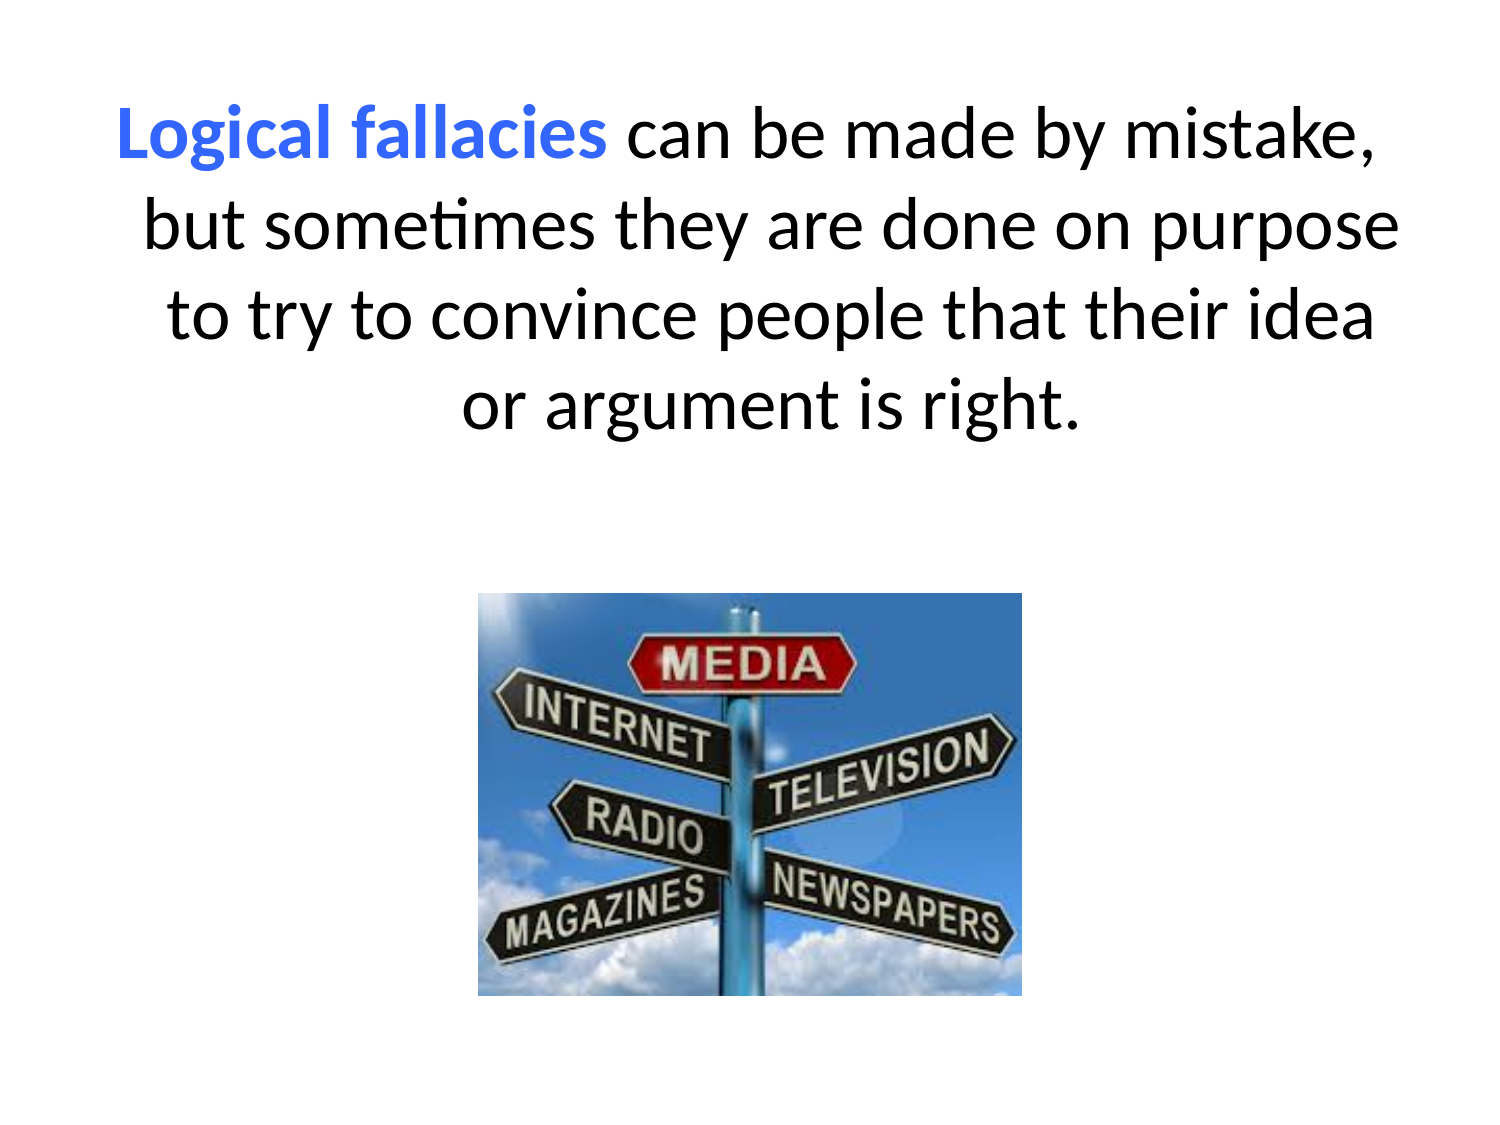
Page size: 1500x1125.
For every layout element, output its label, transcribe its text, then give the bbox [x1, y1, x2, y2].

text_box Logical fallacies can be made by mistake, but sometimes they are done on purpose to try to convince people that their idea or argument is right. [73, 75, 1421, 544]
picture [477, 593, 1023, 996]
